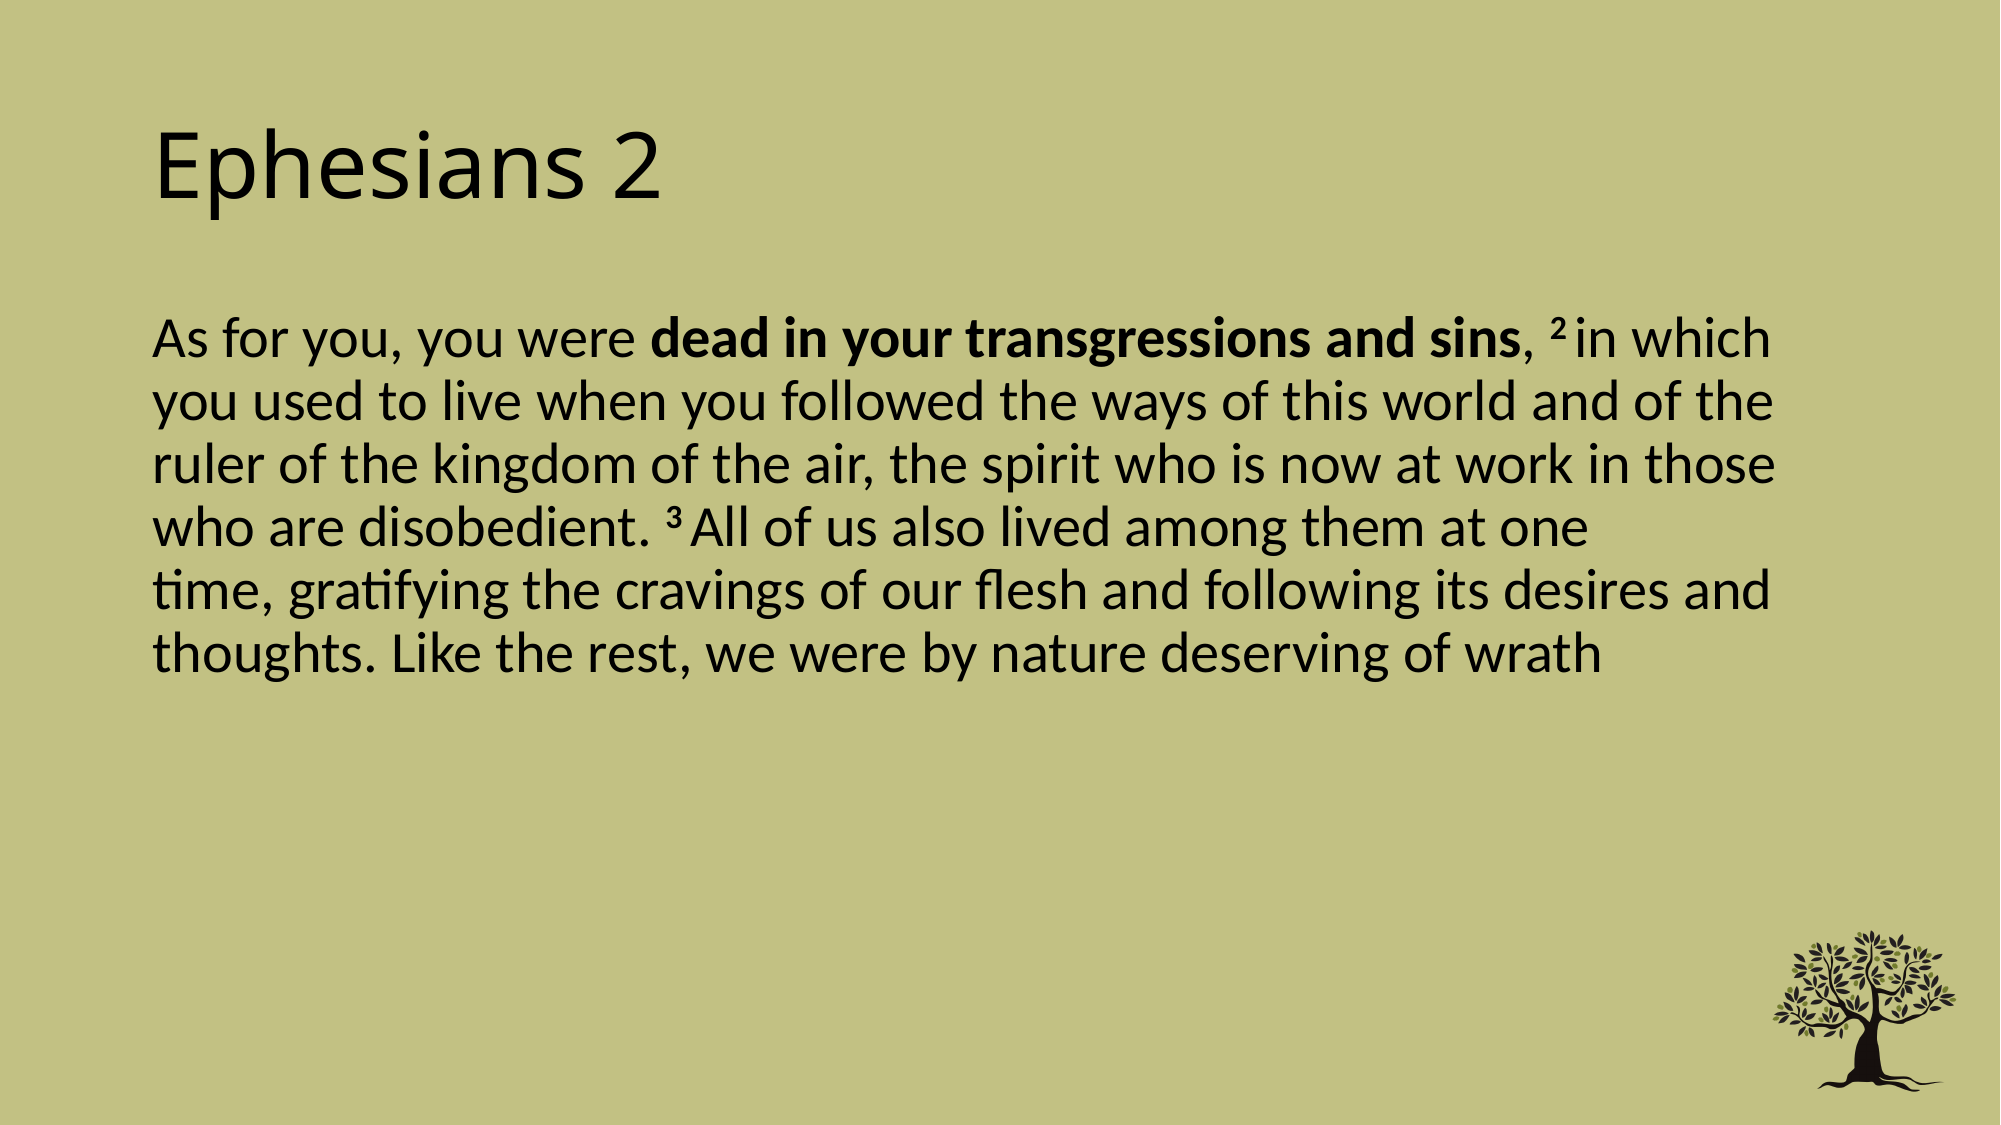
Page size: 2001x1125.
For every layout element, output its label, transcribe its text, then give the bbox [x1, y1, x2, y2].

title Ephesians 2 [137, 59, 1863, 278]
list As for you, you were dead in your transgressions and sins, 2 in which you used to live when you followed the ways of this world and of the ruler of the kingdom of the air, the spirit who is now at work in those who are disobedient. 3 All of us also lived among them at one time, gratifying the cravings of our flesh and following its desires and thoughts. Like the rest, we were by nature deserving of wrath [137, 299, 1863, 1014]
